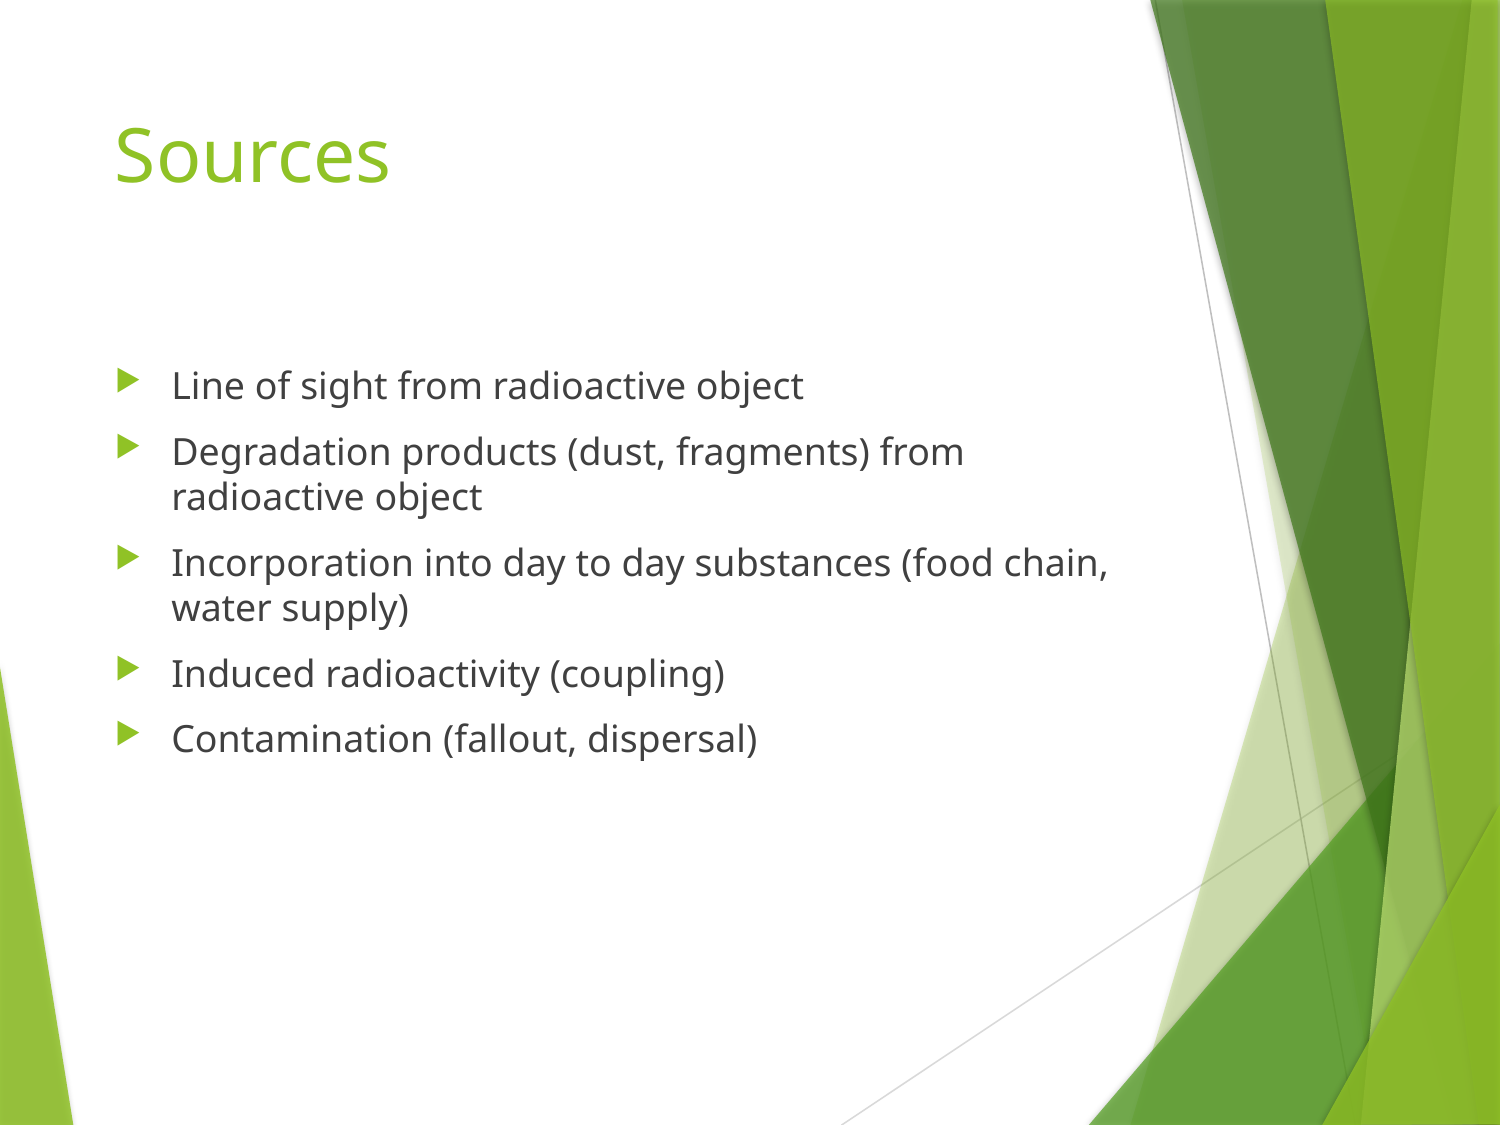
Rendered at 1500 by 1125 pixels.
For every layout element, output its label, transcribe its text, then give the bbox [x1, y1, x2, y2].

list Line of sight from radioactive object Degradation products (dust, fragments) from radioactive object Incorporation into day to day substances (food chain, water supply) Induced radioactivity (coupling) Contamination (fallout, dispersal) [99, 354, 1142, 992]
title Sources [99, 99, 1142, 317]
